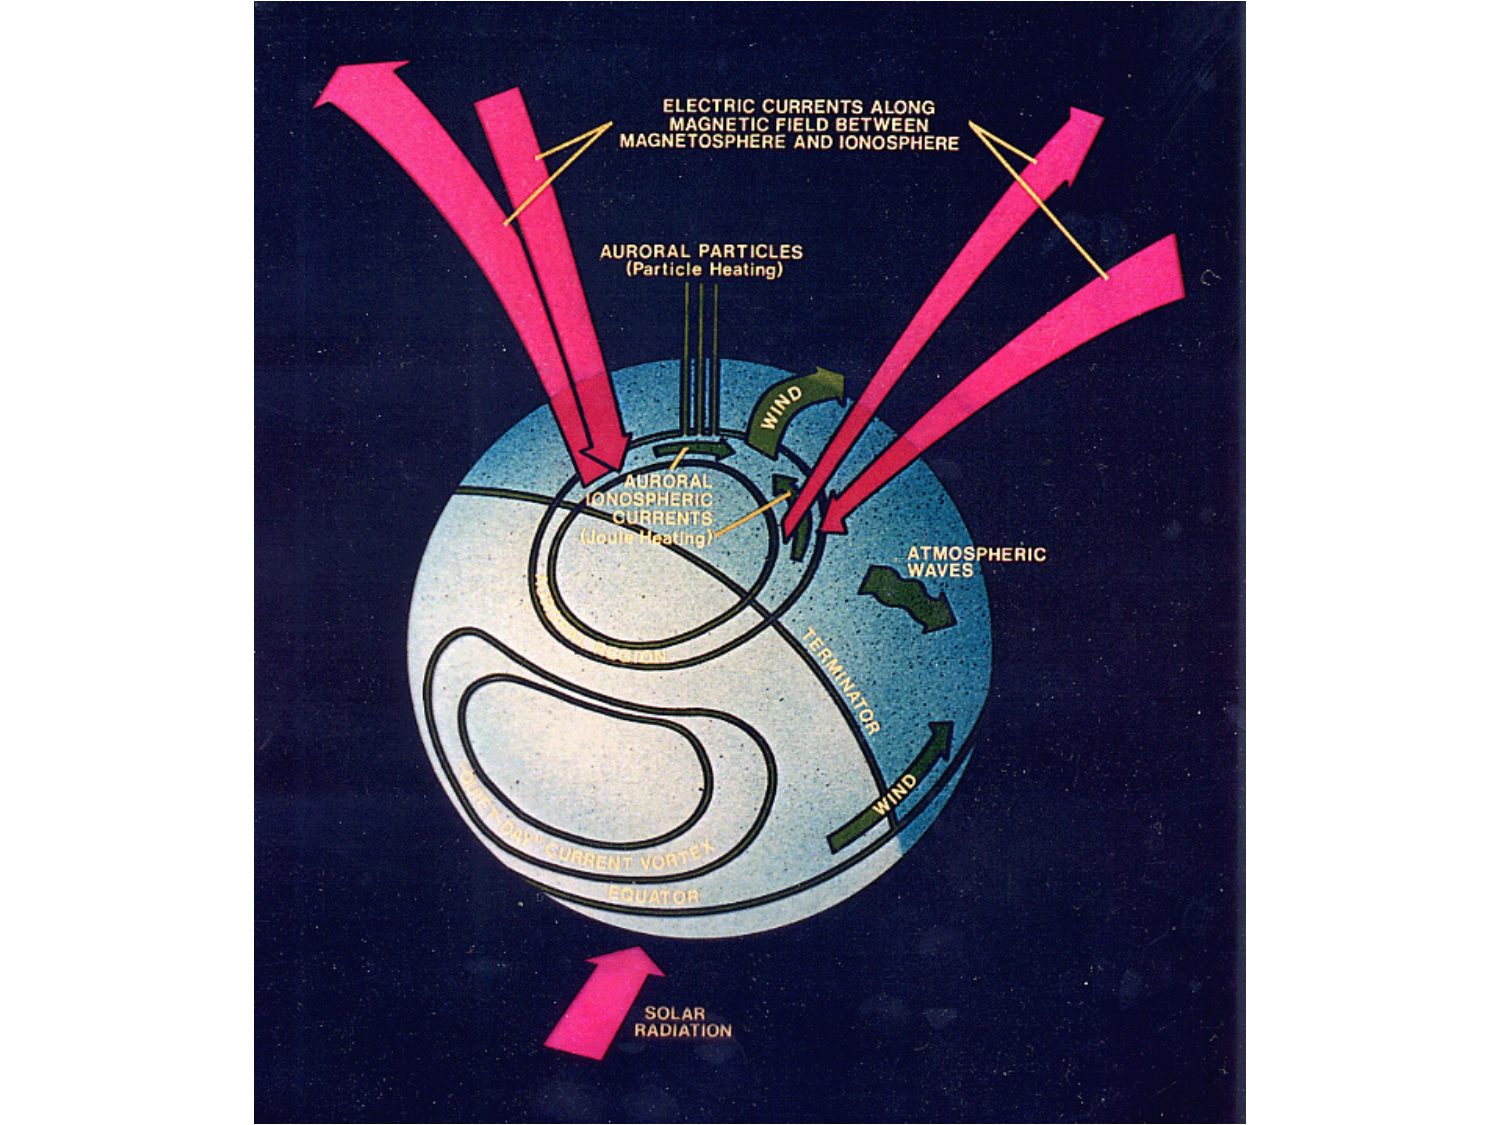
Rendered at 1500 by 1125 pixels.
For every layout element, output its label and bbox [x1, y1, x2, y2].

picture [254, 1, 1246, 1124]
